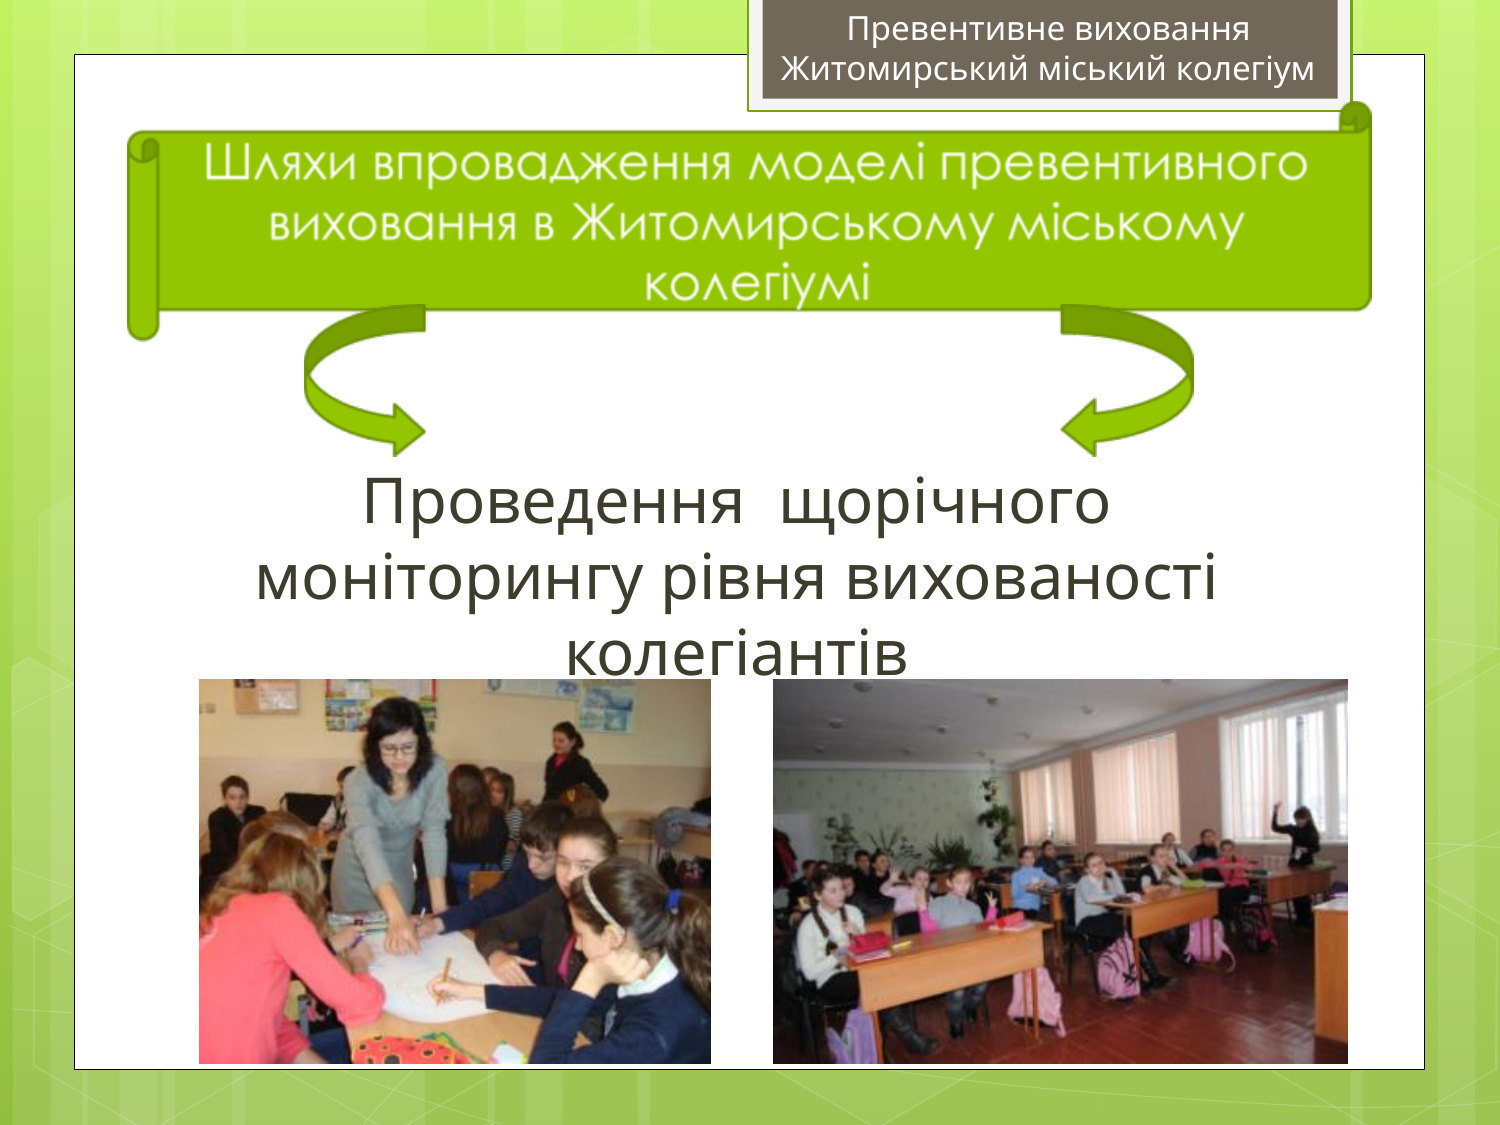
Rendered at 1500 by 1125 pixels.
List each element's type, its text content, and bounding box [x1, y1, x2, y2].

picture [198, 679, 712, 1064]
text_box Превентивне виховання Житомирський міський колегіум [749, 0, 1348, 95]
picture [773, 679, 1348, 1065]
picture [127, 101, 1373, 458]
list Проведення щорічного моніторингу рівня вихованості колегіантів [175, 352, 1288, 697]
